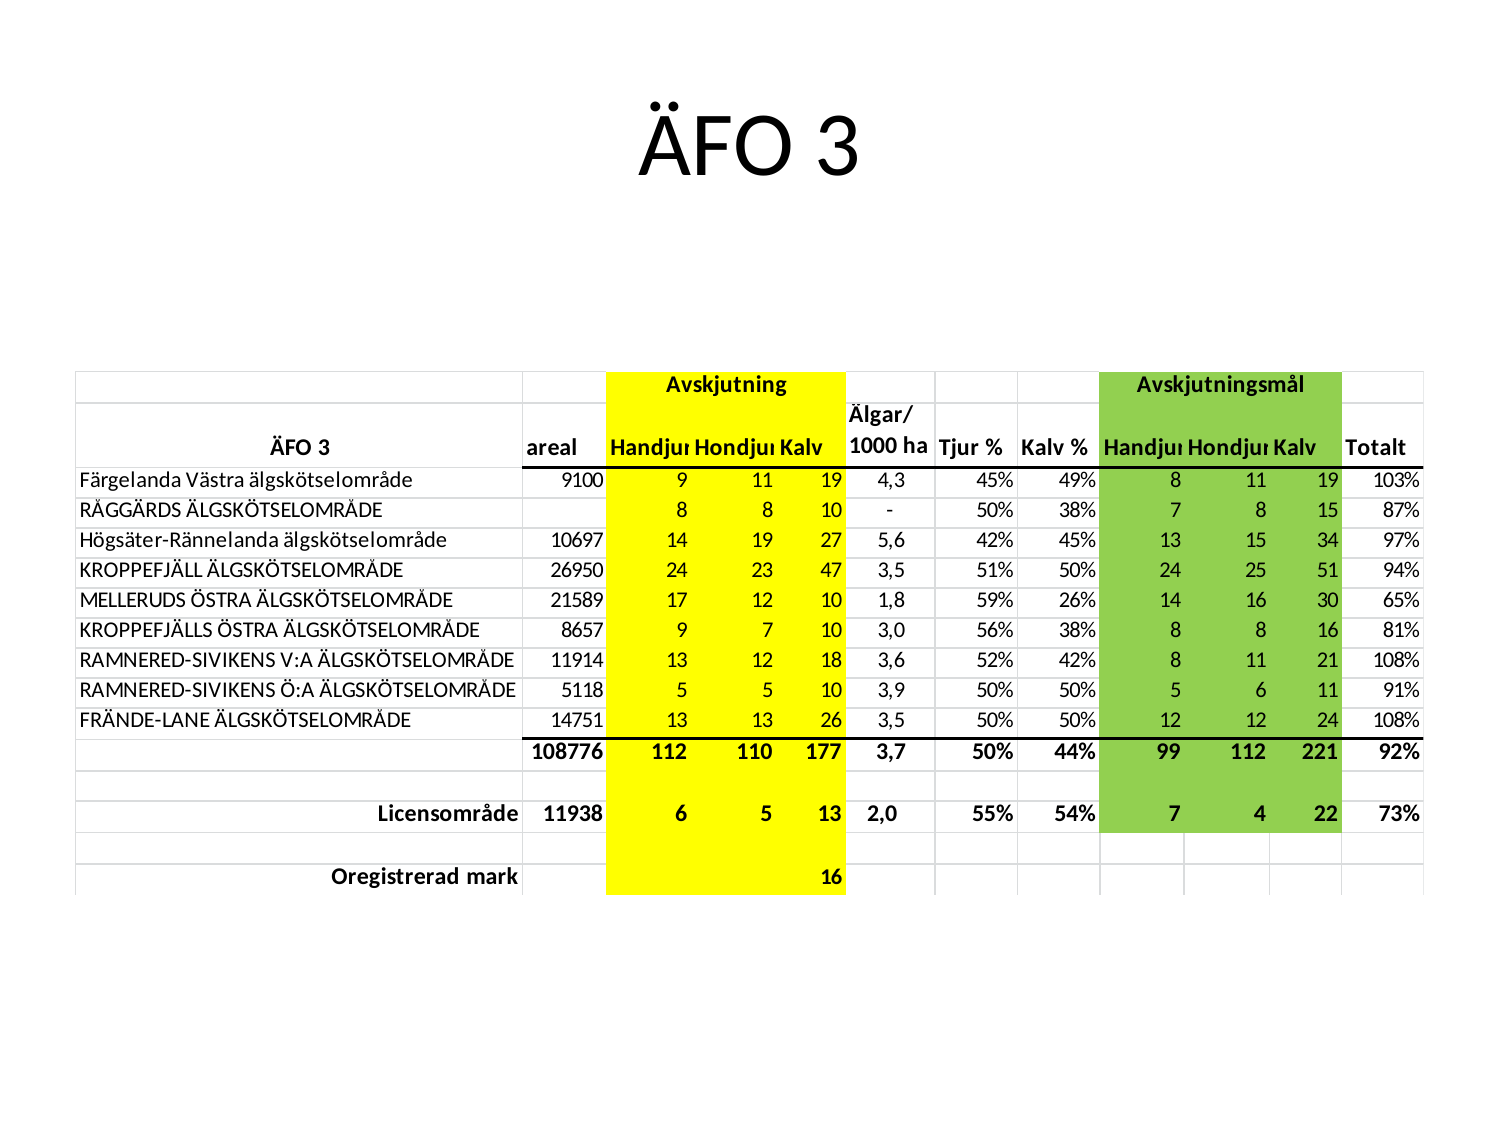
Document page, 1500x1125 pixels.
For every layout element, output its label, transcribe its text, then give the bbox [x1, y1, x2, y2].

title ÄFO 3 [75, 45, 1425, 233]
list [74, 370, 1426, 897]
